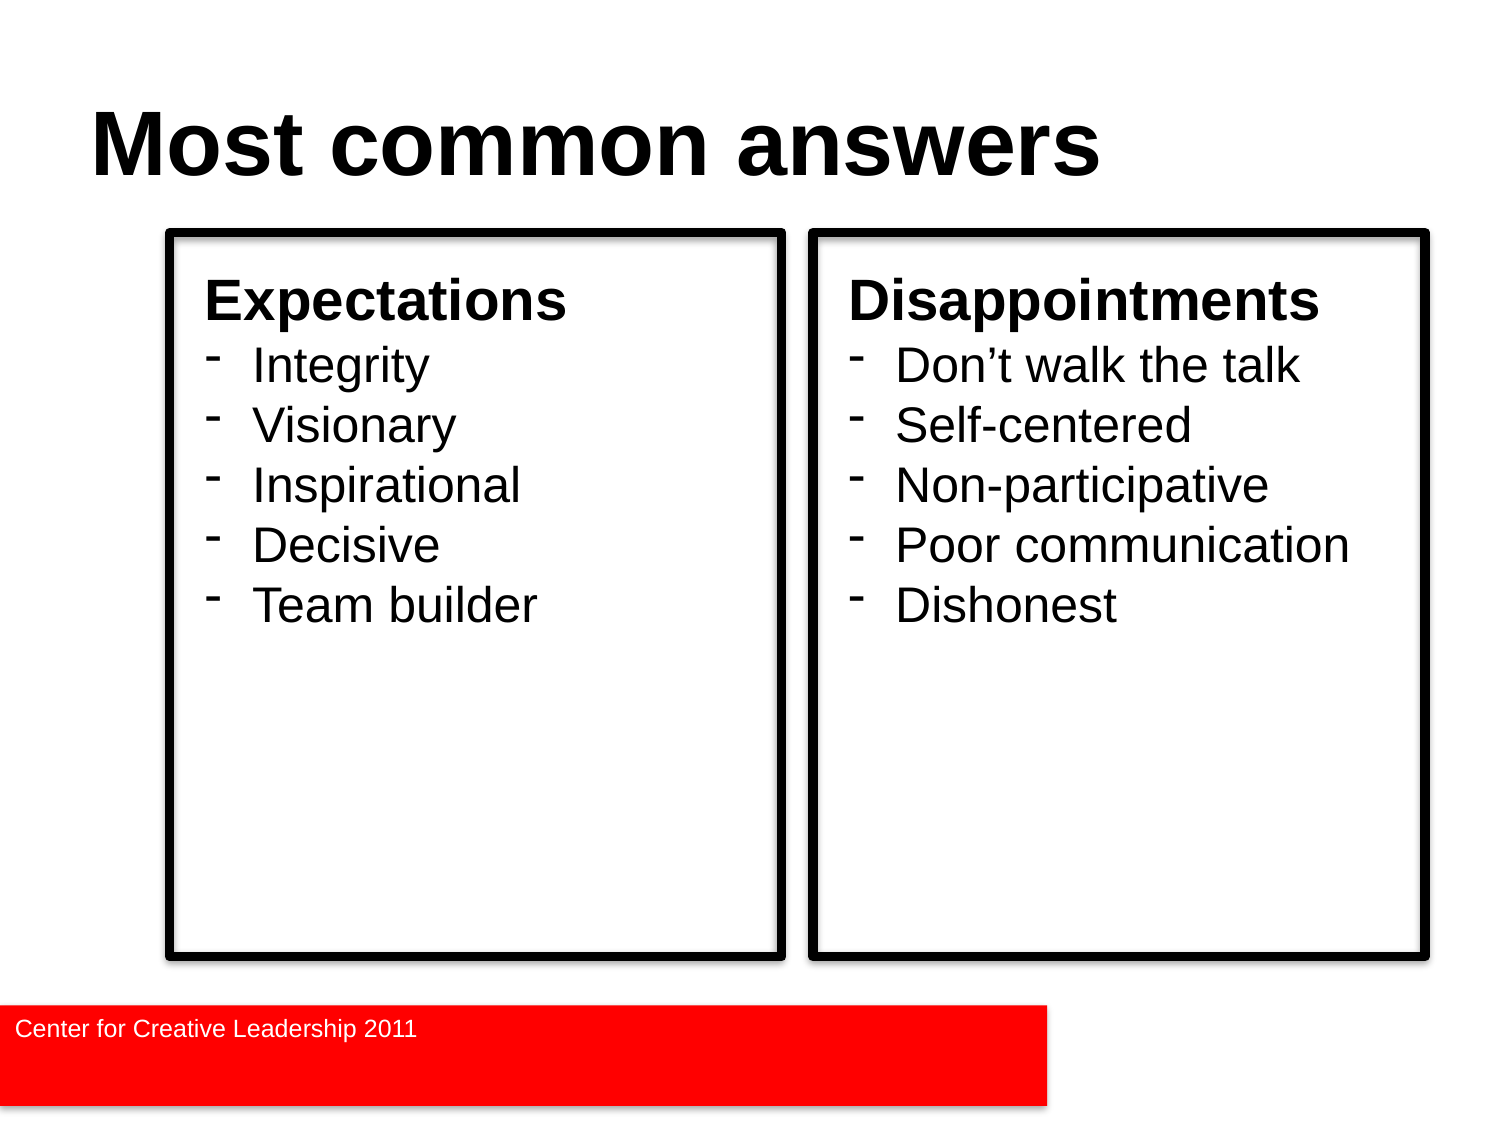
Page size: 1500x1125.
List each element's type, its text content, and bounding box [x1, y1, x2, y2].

text_box Disappointments Don’t walk the talk Self-centered Non-participative Poor communication Dishonest [833, 254, 1402, 640]
text_box Expectations Integrity Visionary Inspirational Decisive Team builder [190, 254, 759, 640]
text_box [0, 1005, 1048, 1107]
text_box Center for Creative Leadership 2011 [0, 1005, 1014, 1051]
title Most common answers [75, 45, 1425, 233]
text_box [169, 232, 782, 957]
text_box [812, 232, 1426, 957]
